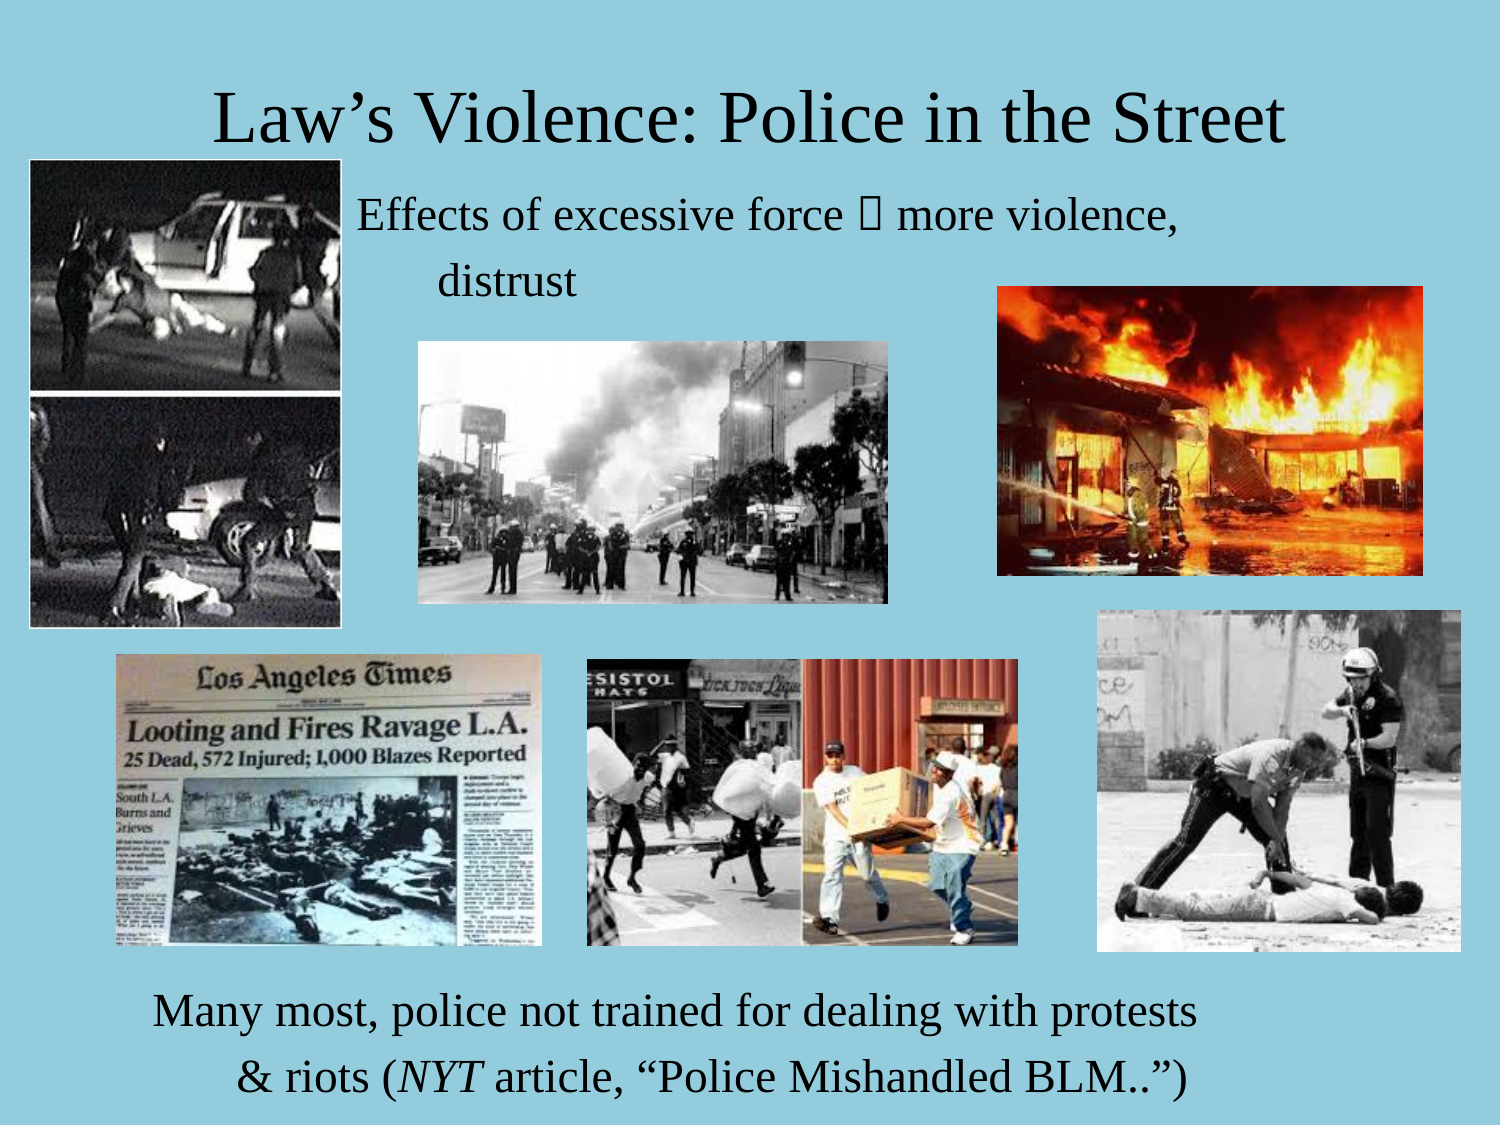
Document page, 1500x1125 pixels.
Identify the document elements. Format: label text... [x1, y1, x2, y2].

picture [996, 285, 1423, 576]
picture [587, 658, 1018, 946]
picture [29, 159, 343, 629]
picture [116, 654, 542, 946]
title Law’s Violence: Police in the Street [112, 37, 1388, 188]
picture [1097, 610, 1461, 952]
subtitle Effects of excessive force  more violence, distrust Many most, police not trained for dealing with protests & riots (NYT article, “Police Mishandled BLM..”) [137, 174, 1313, 1125]
picture [418, 341, 888, 605]
